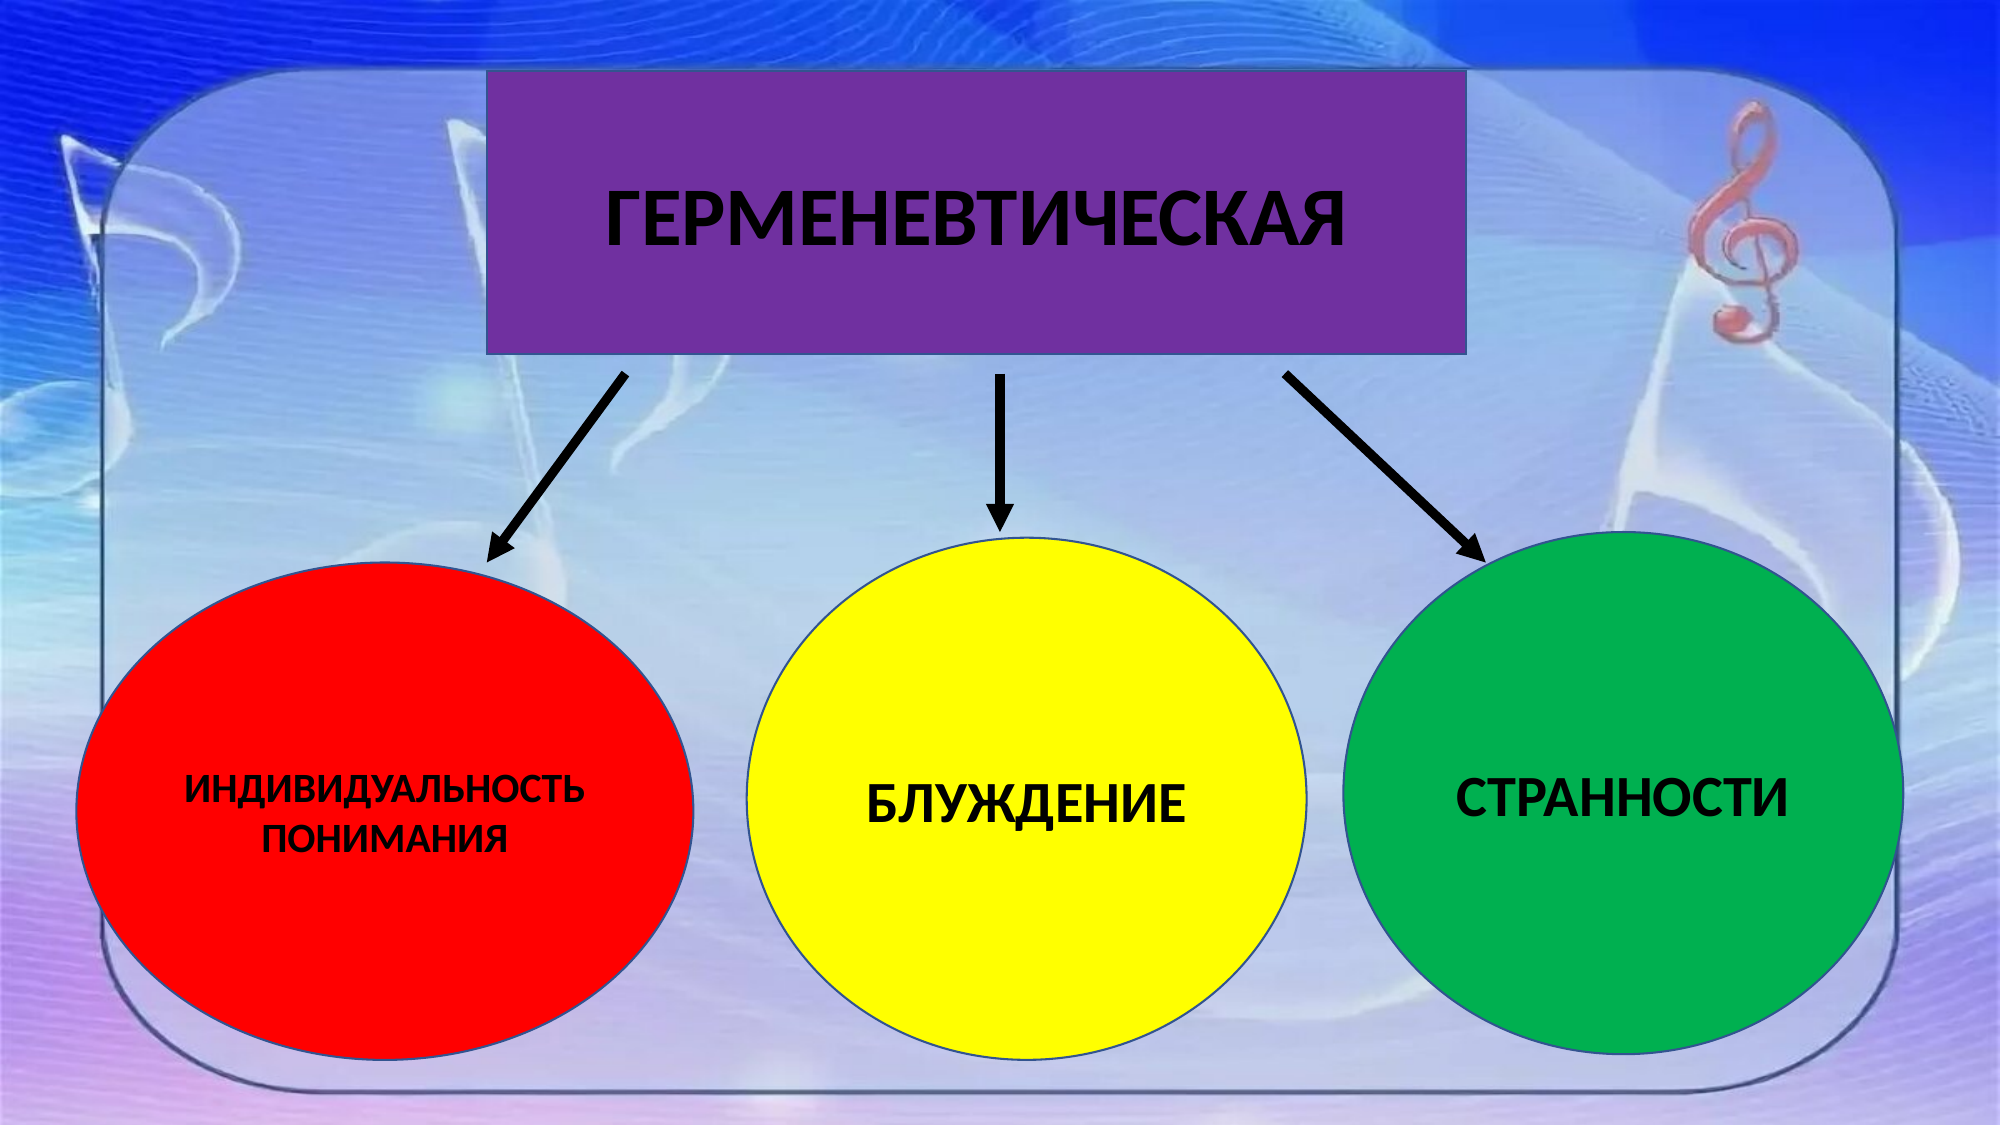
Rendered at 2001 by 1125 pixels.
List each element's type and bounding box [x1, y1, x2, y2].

picture [0, 0, 2000, 1125]
text_box [486, 373, 626, 563]
text_box [1284, 373, 1486, 563]
